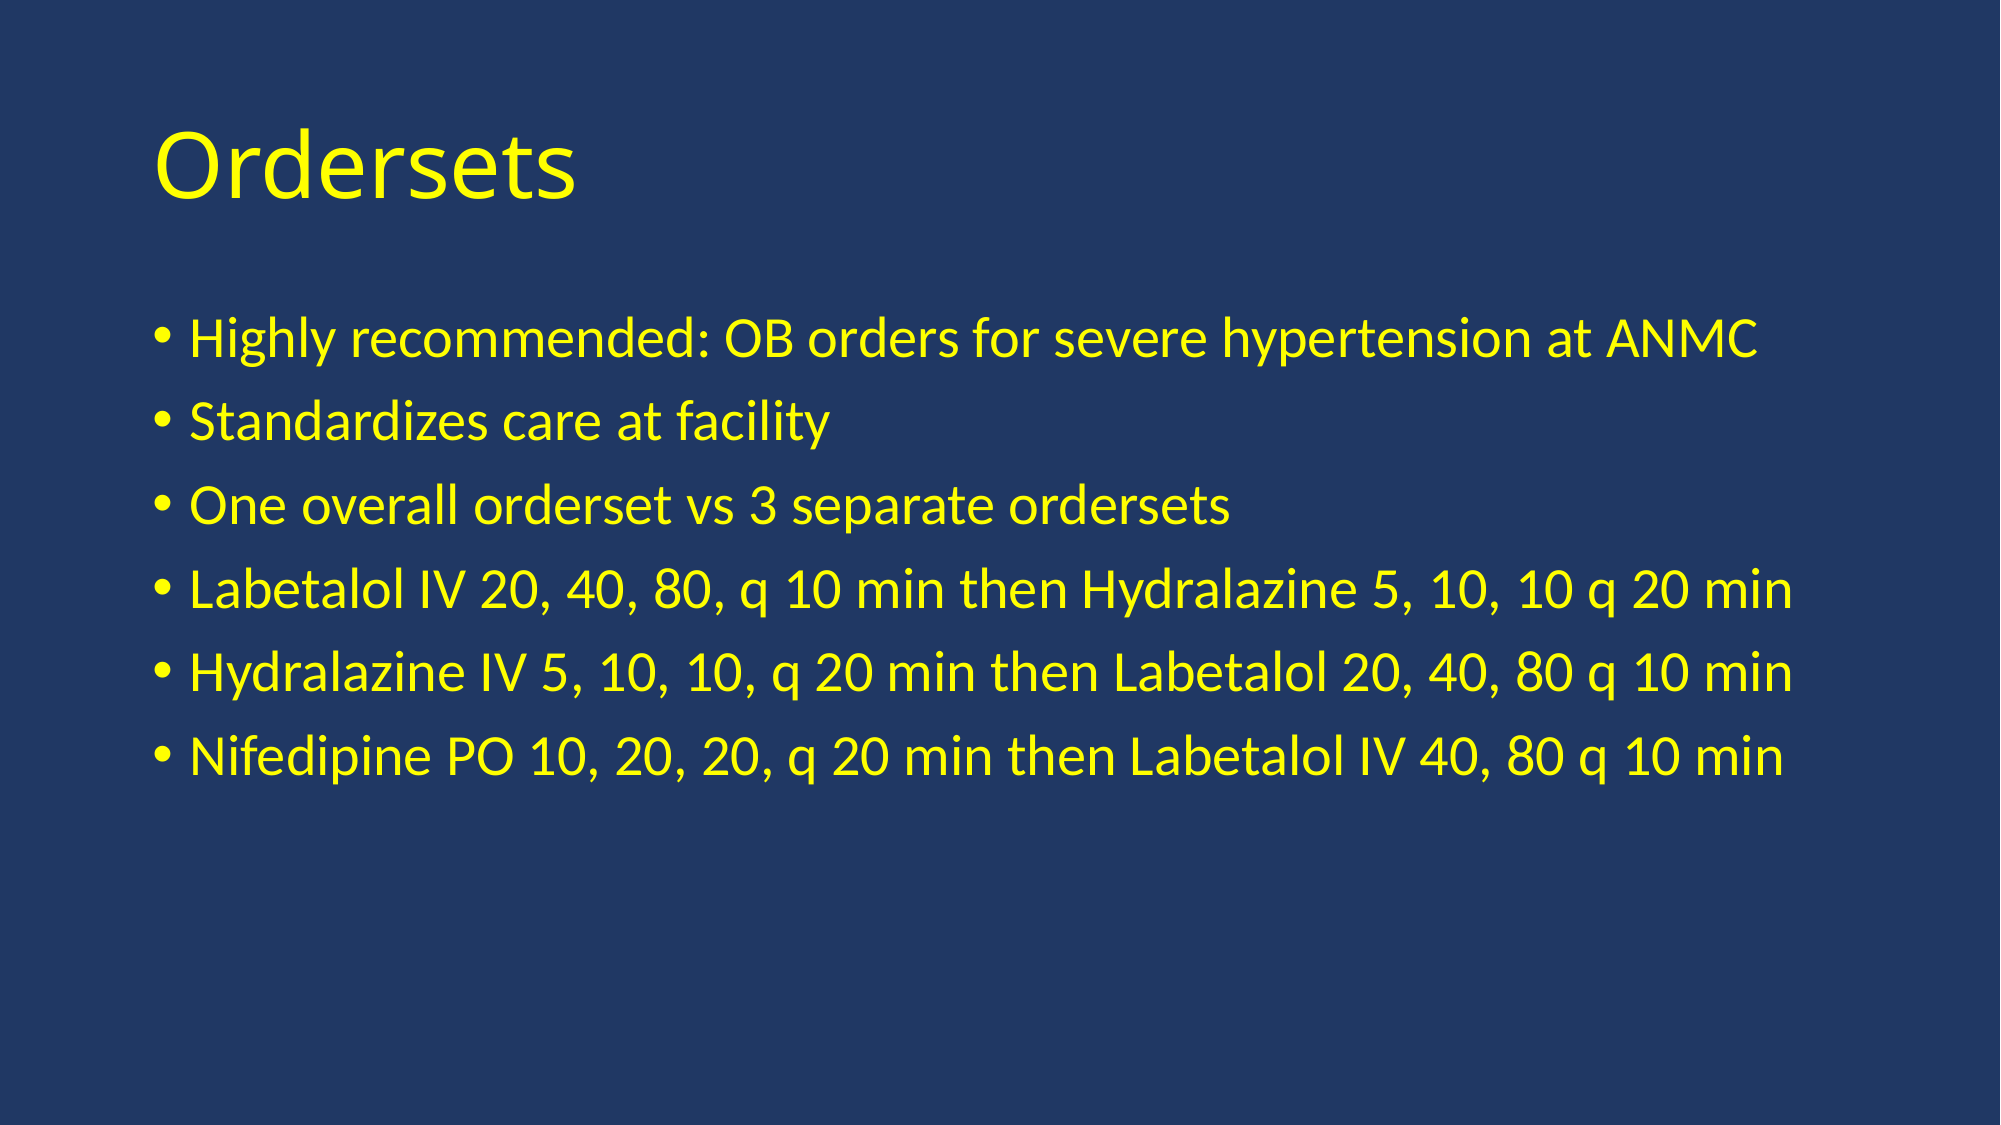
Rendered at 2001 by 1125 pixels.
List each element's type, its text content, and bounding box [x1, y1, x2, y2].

list Highly recommended: OB orders for severe hypertension at ANMC Standardizes care at facility One overall orderset vs 3 separate ordersets Labetalol IV 20, 40, 80, q 10 min then Hydralazine 5, 10, 10 q 20 min Hydralazine IV 5, 10, 10, q 20 min then Labetalol 20, 40, 80 q 10 min Nifedipine PO 10, 20, 20, q 20 min then Labetalol IV 40, 80 q 10 min [137, 299, 1863, 1014]
title Ordersets [137, 59, 1863, 278]
